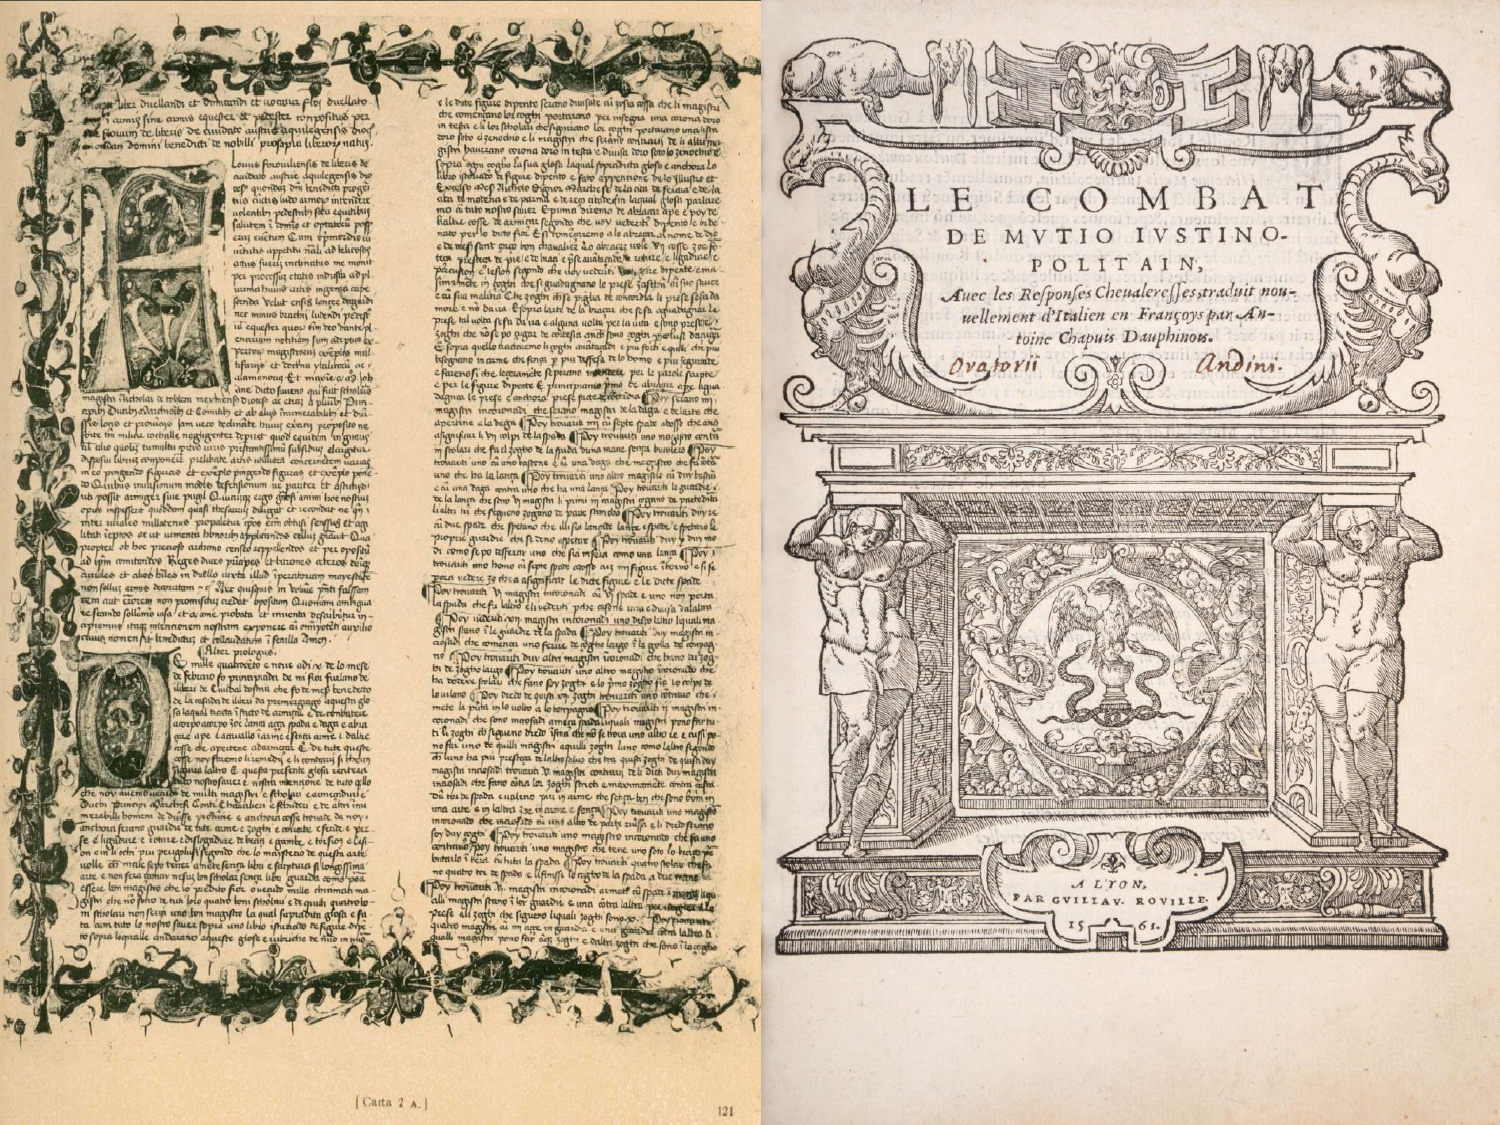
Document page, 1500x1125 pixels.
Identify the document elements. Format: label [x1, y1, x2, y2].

list [2, 4, 753, 1123]
picture [762, 0, 1500, 1125]
